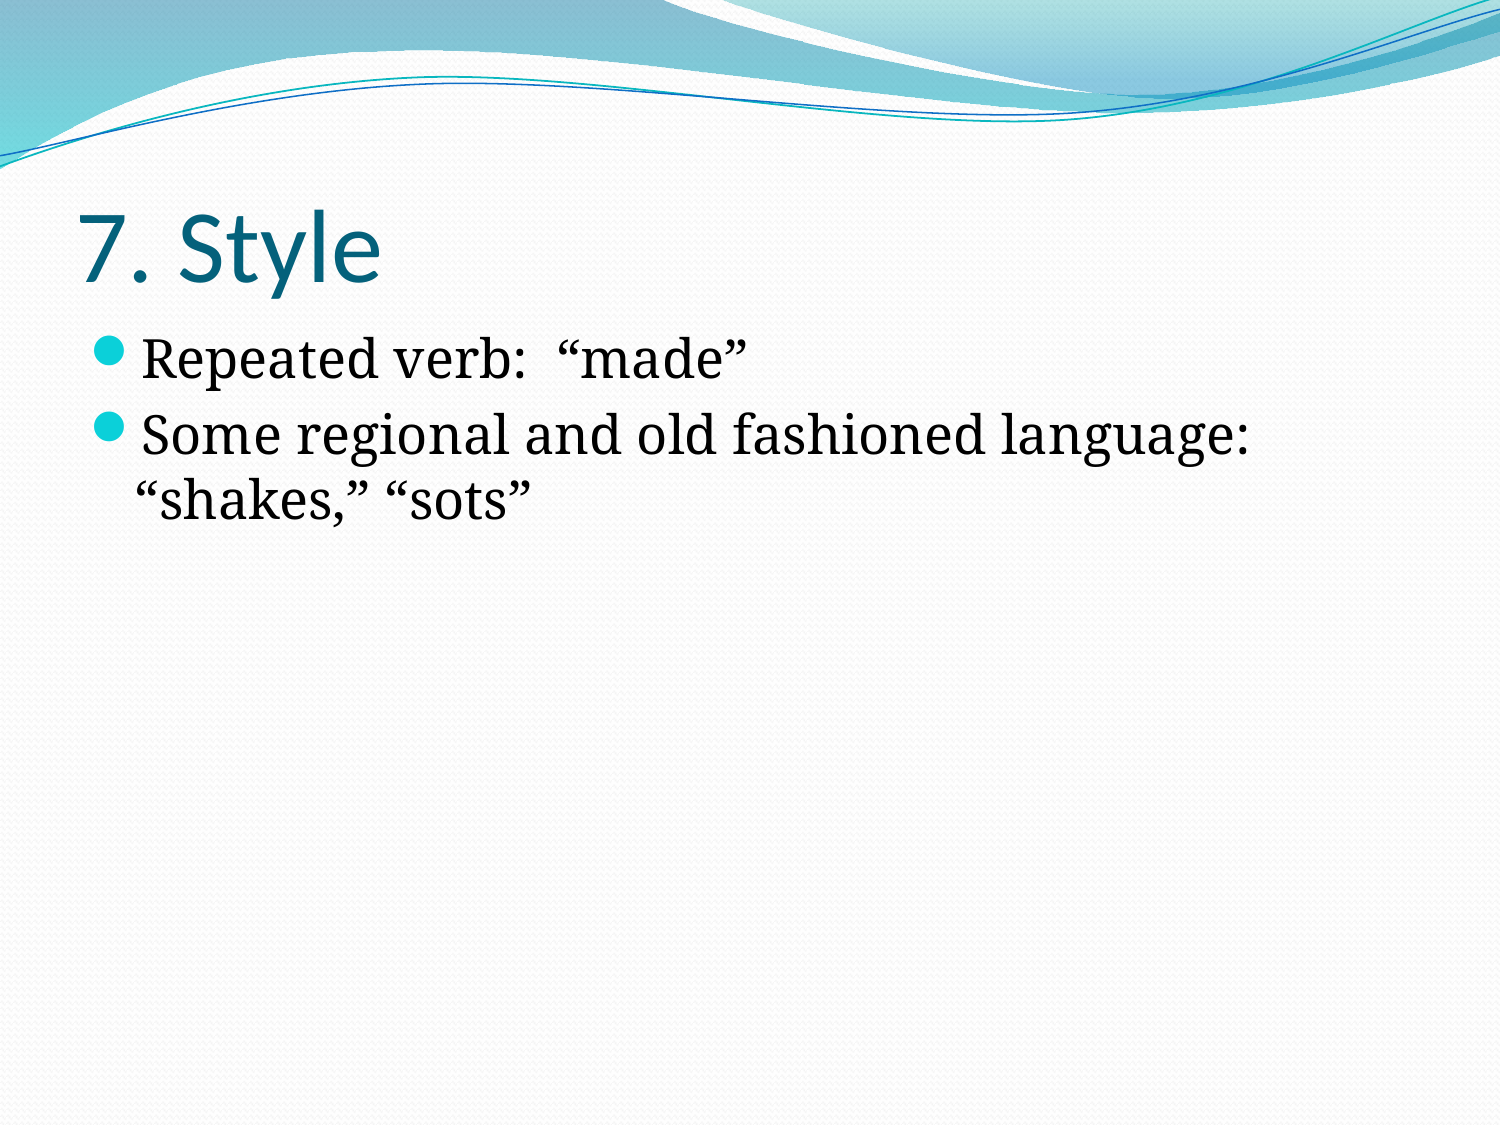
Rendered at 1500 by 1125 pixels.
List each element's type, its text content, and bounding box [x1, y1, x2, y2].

title 7. Style [75, 115, 1425, 303]
list Repeated verb: “made” Some regional and old fashioned language: “shakes,” “sots” [75, 317, 1425, 1038]
